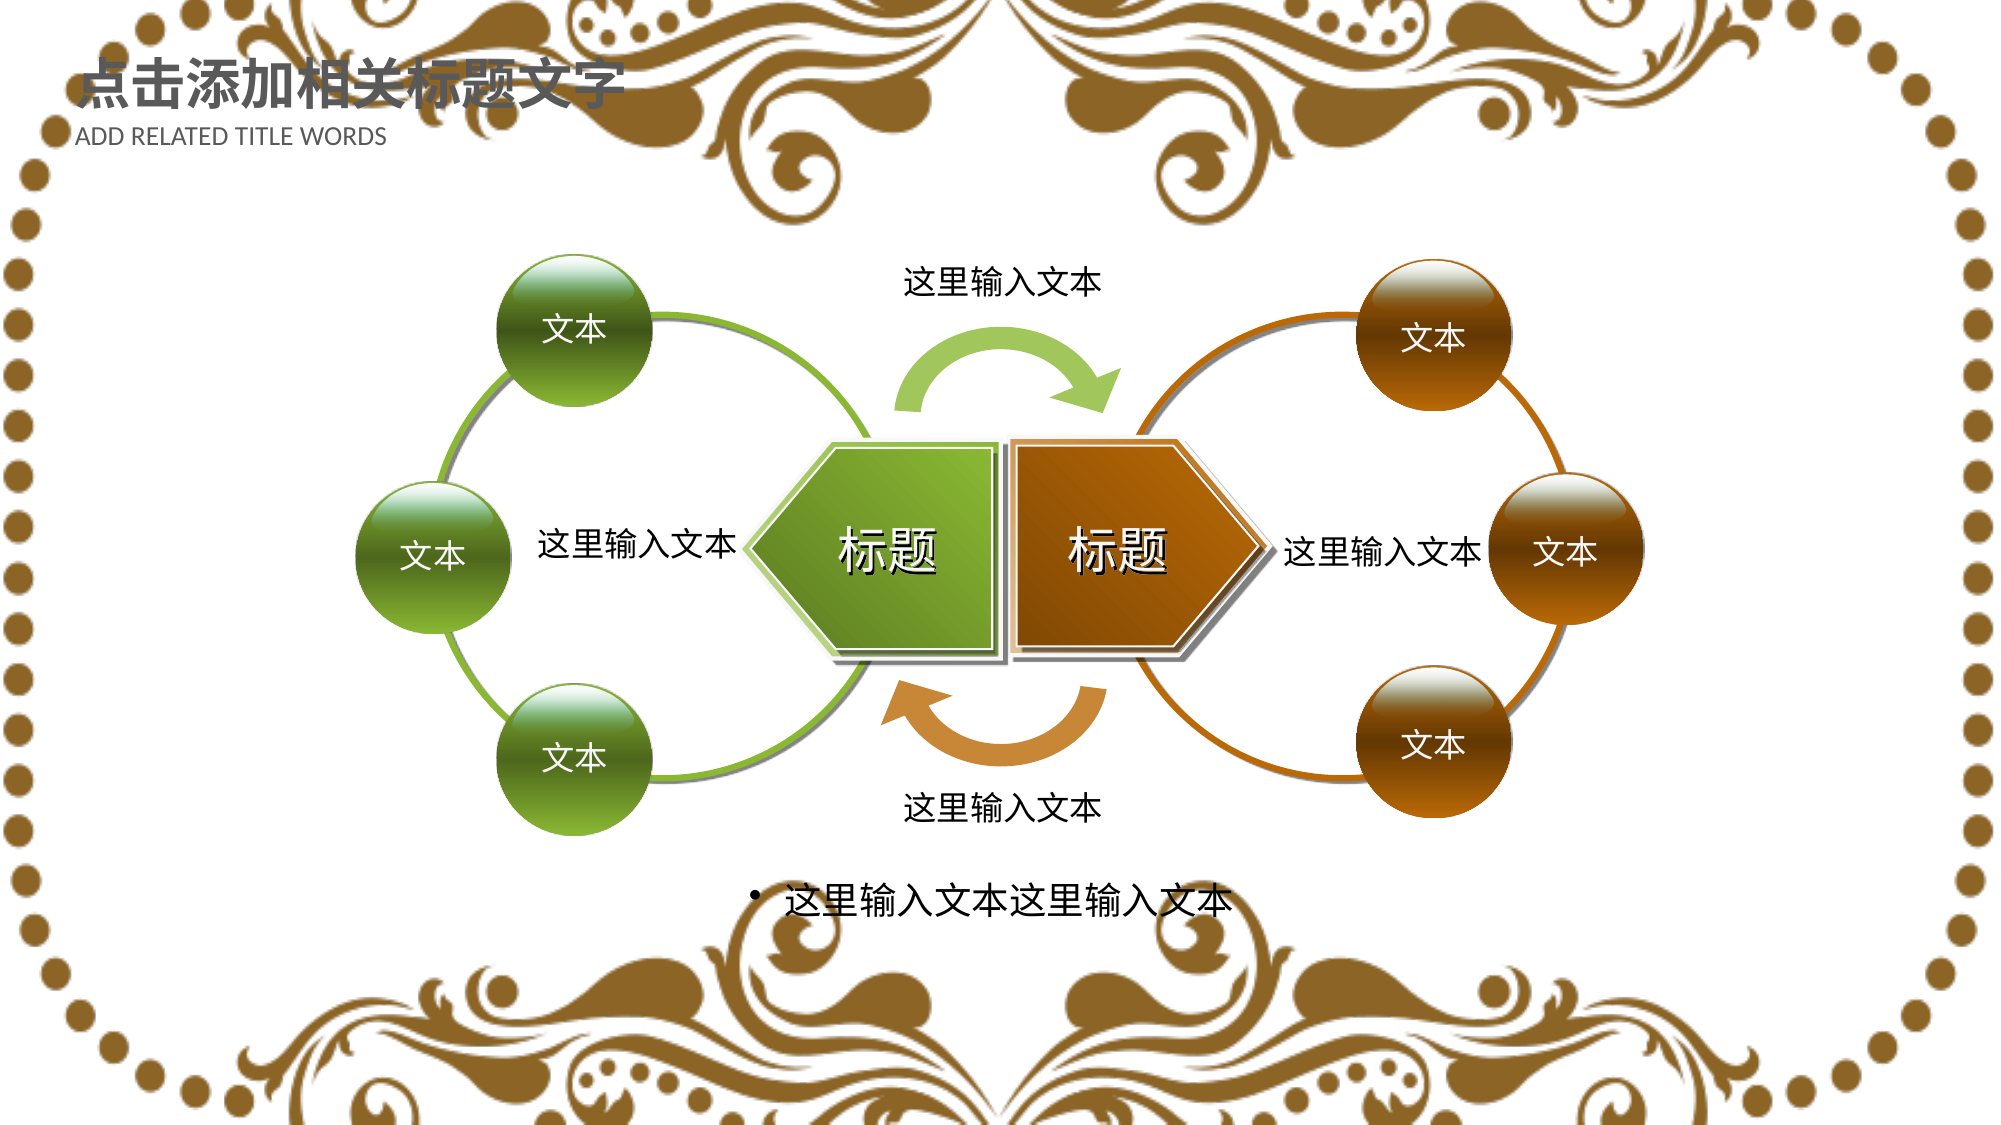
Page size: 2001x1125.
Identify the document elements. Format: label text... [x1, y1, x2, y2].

text_box 这里输入文本 [875, 779, 1132, 835]
text_box 点击添加相关标题文字 [60, 41, 644, 123]
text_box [430, 314, 1574, 779]
picture [0, 0, 2000, 1125]
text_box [1351, 665, 1517, 819]
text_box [496, 254, 653, 407]
text_box 这里输入文本 [875, 253, 1132, 309]
text_box 这里输入文本这里输入文本 [512, 870, 1493, 930]
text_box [1483, 472, 1649, 626]
text_box ADD RELATED TITLE WORDS [59, 110, 403, 159]
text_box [1351, 259, 1517, 412]
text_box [496, 683, 653, 836]
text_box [355, 481, 512, 635]
